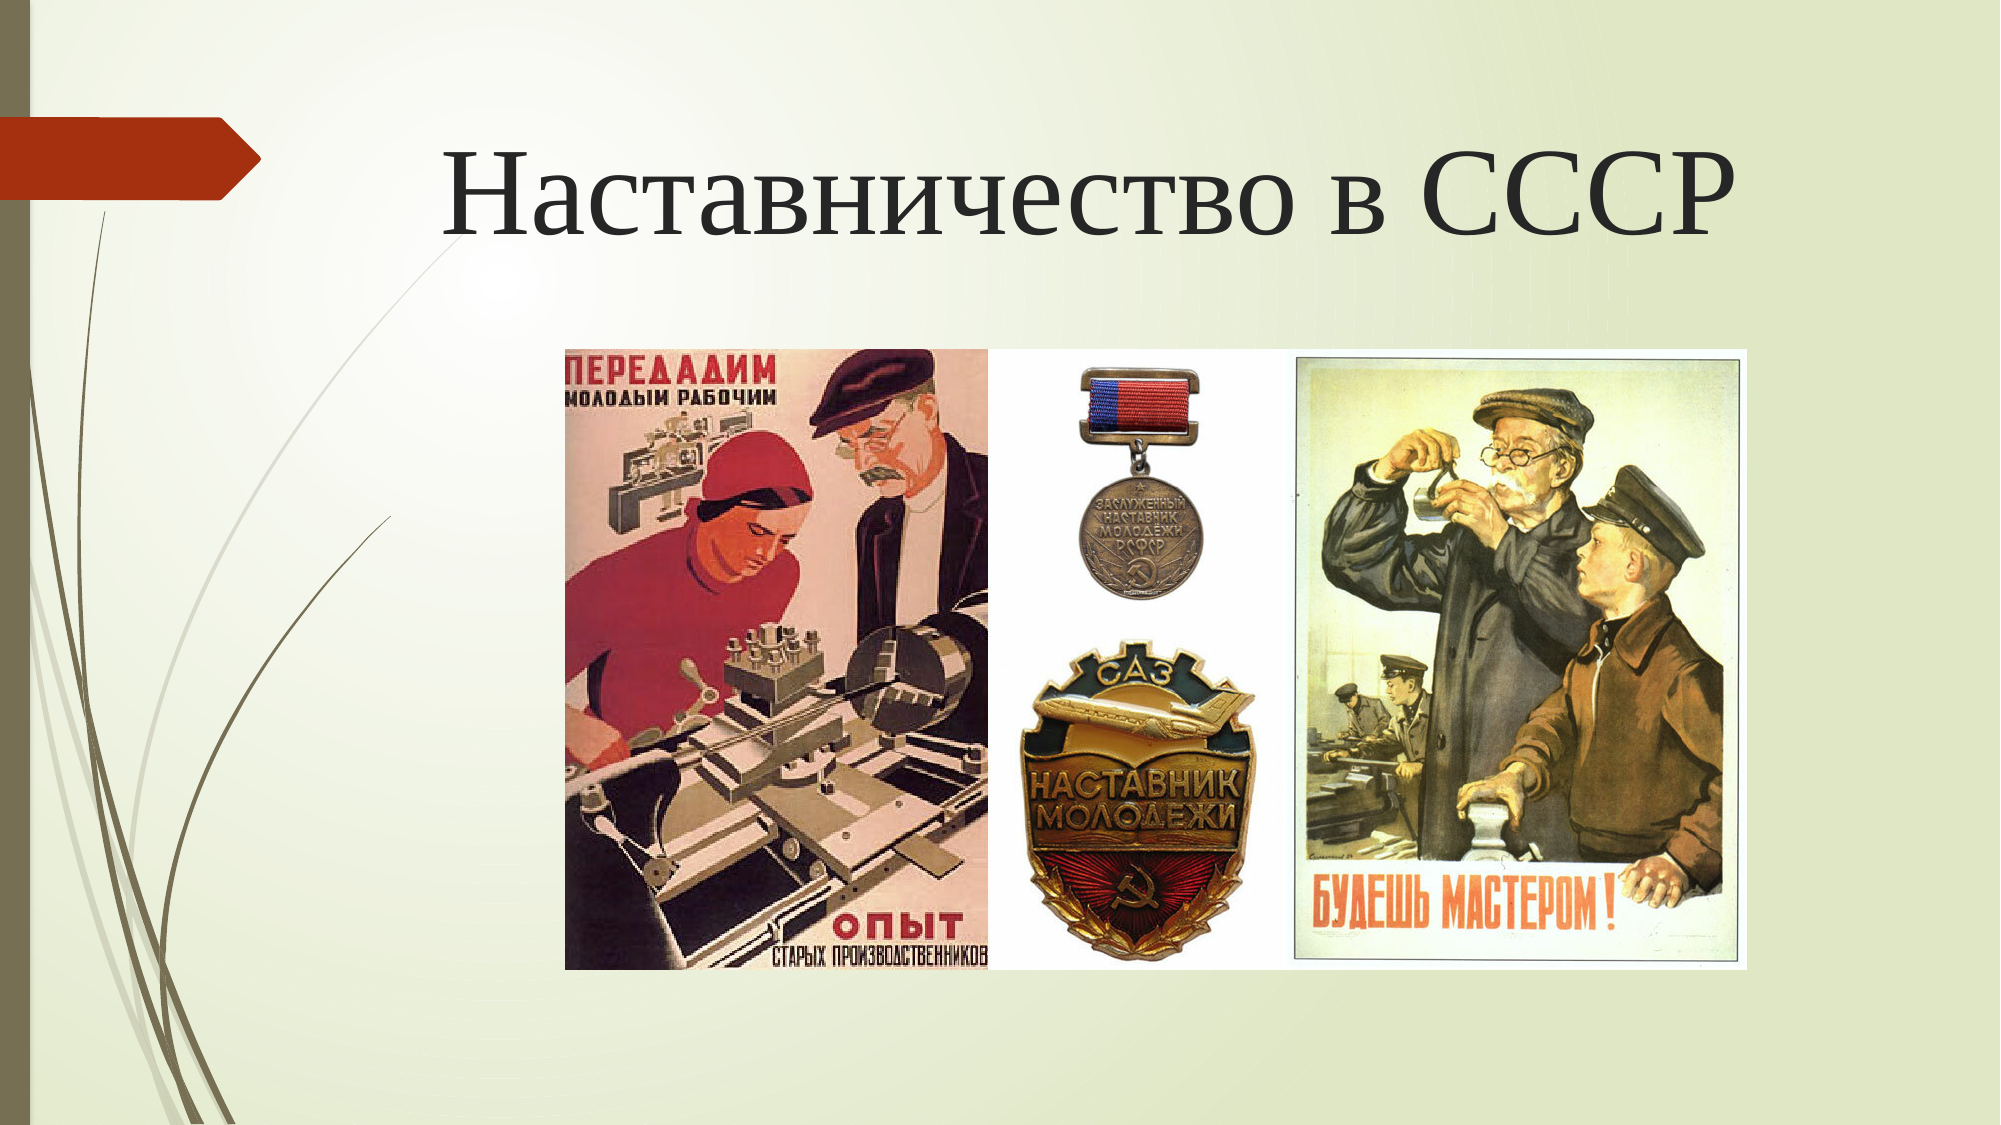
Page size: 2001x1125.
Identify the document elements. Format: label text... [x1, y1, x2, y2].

title Наставничество в СССР [425, 102, 1888, 313]
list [565, 349, 1747, 971]
